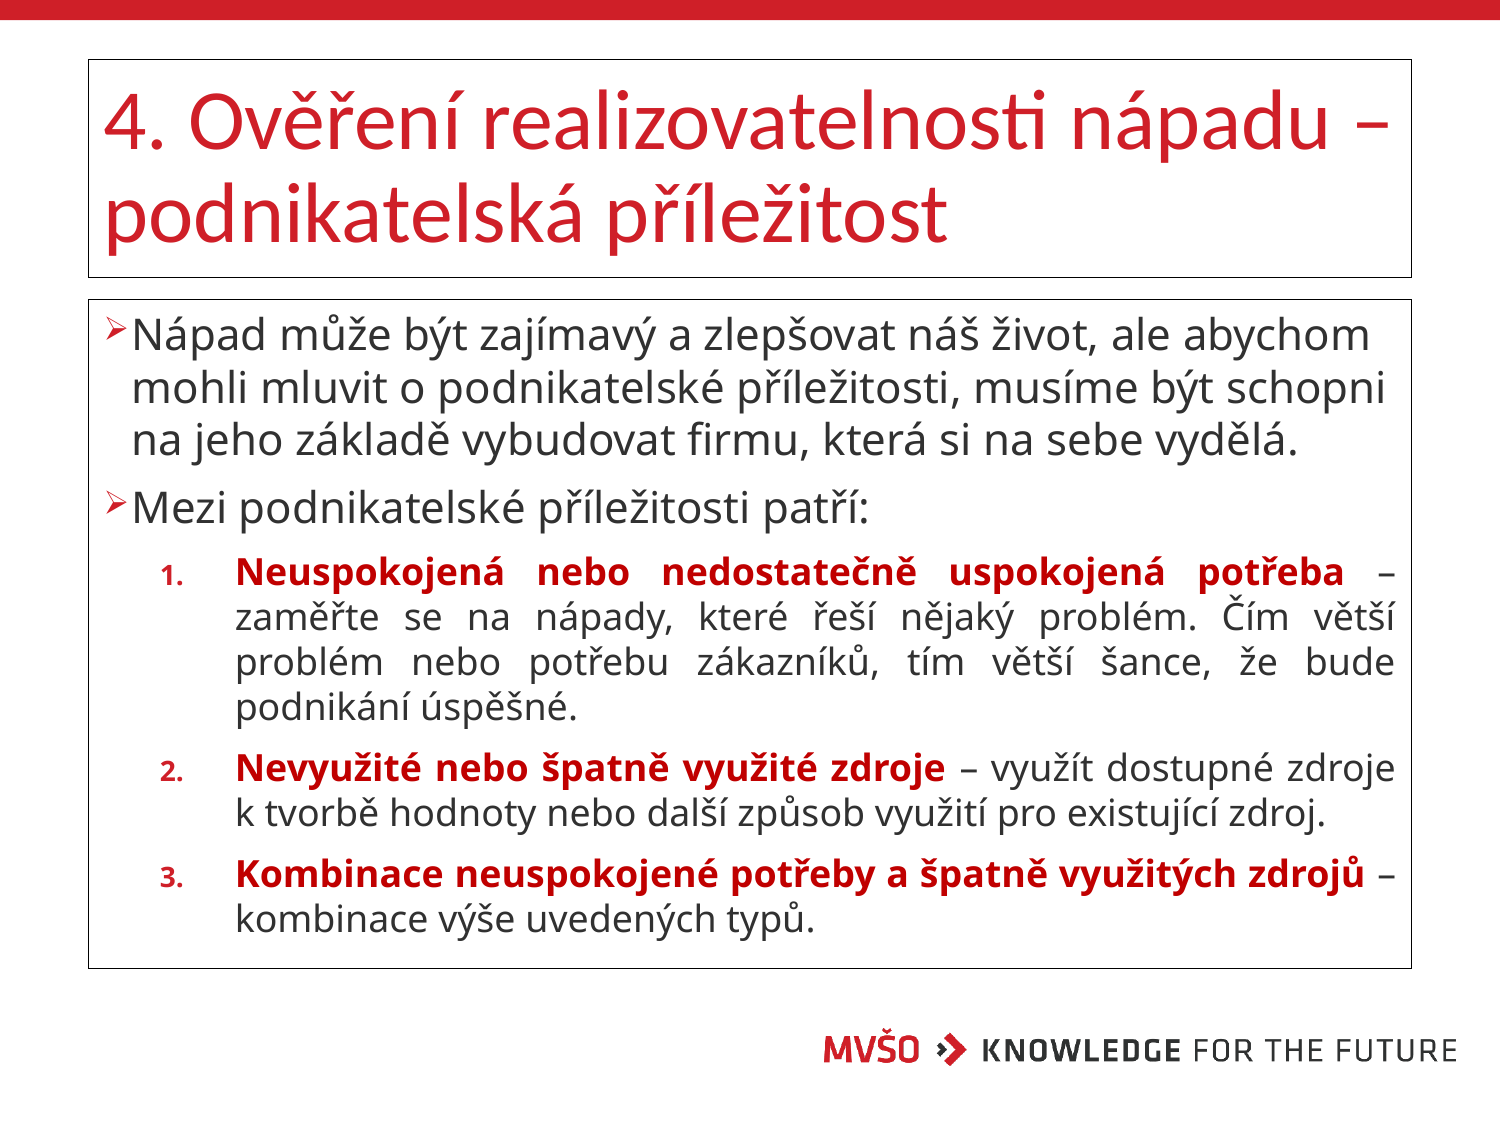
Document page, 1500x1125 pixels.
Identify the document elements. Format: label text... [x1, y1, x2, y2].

picture [824, 1028, 1456, 1066]
list Nápad může být zajímavý a zlepšovat náš život, ale abychom mohli mluvit o podnikatelské příležitosti, musíme být schopni na jeho základě vybudovat firmu, která si na sebe vydělá. Mezi podnikatelské příležitosti patří: Neuspokojená nebo nedostatečně uspokojená potřeba – zaměřte se na nápady, které řeší nějaký problém. Čím větší problém nebo potřebu zákazníků, tím větší šance, že bude podnikání úspěšné. Nevyužité nebo špatně využité zdroje – využít dostupné zdroje k tvorbě hodnoty nebo další způsob využití pro existující zdroj. Kombinace neuspokojené potřeby a špatně využitých zdrojů – kombinace výše uvedených typů. [88, 299, 1412, 969]
title 4. Ověření realizovatelnosti nápadu – podnikatelská příležitost [88, 59, 1412, 278]
